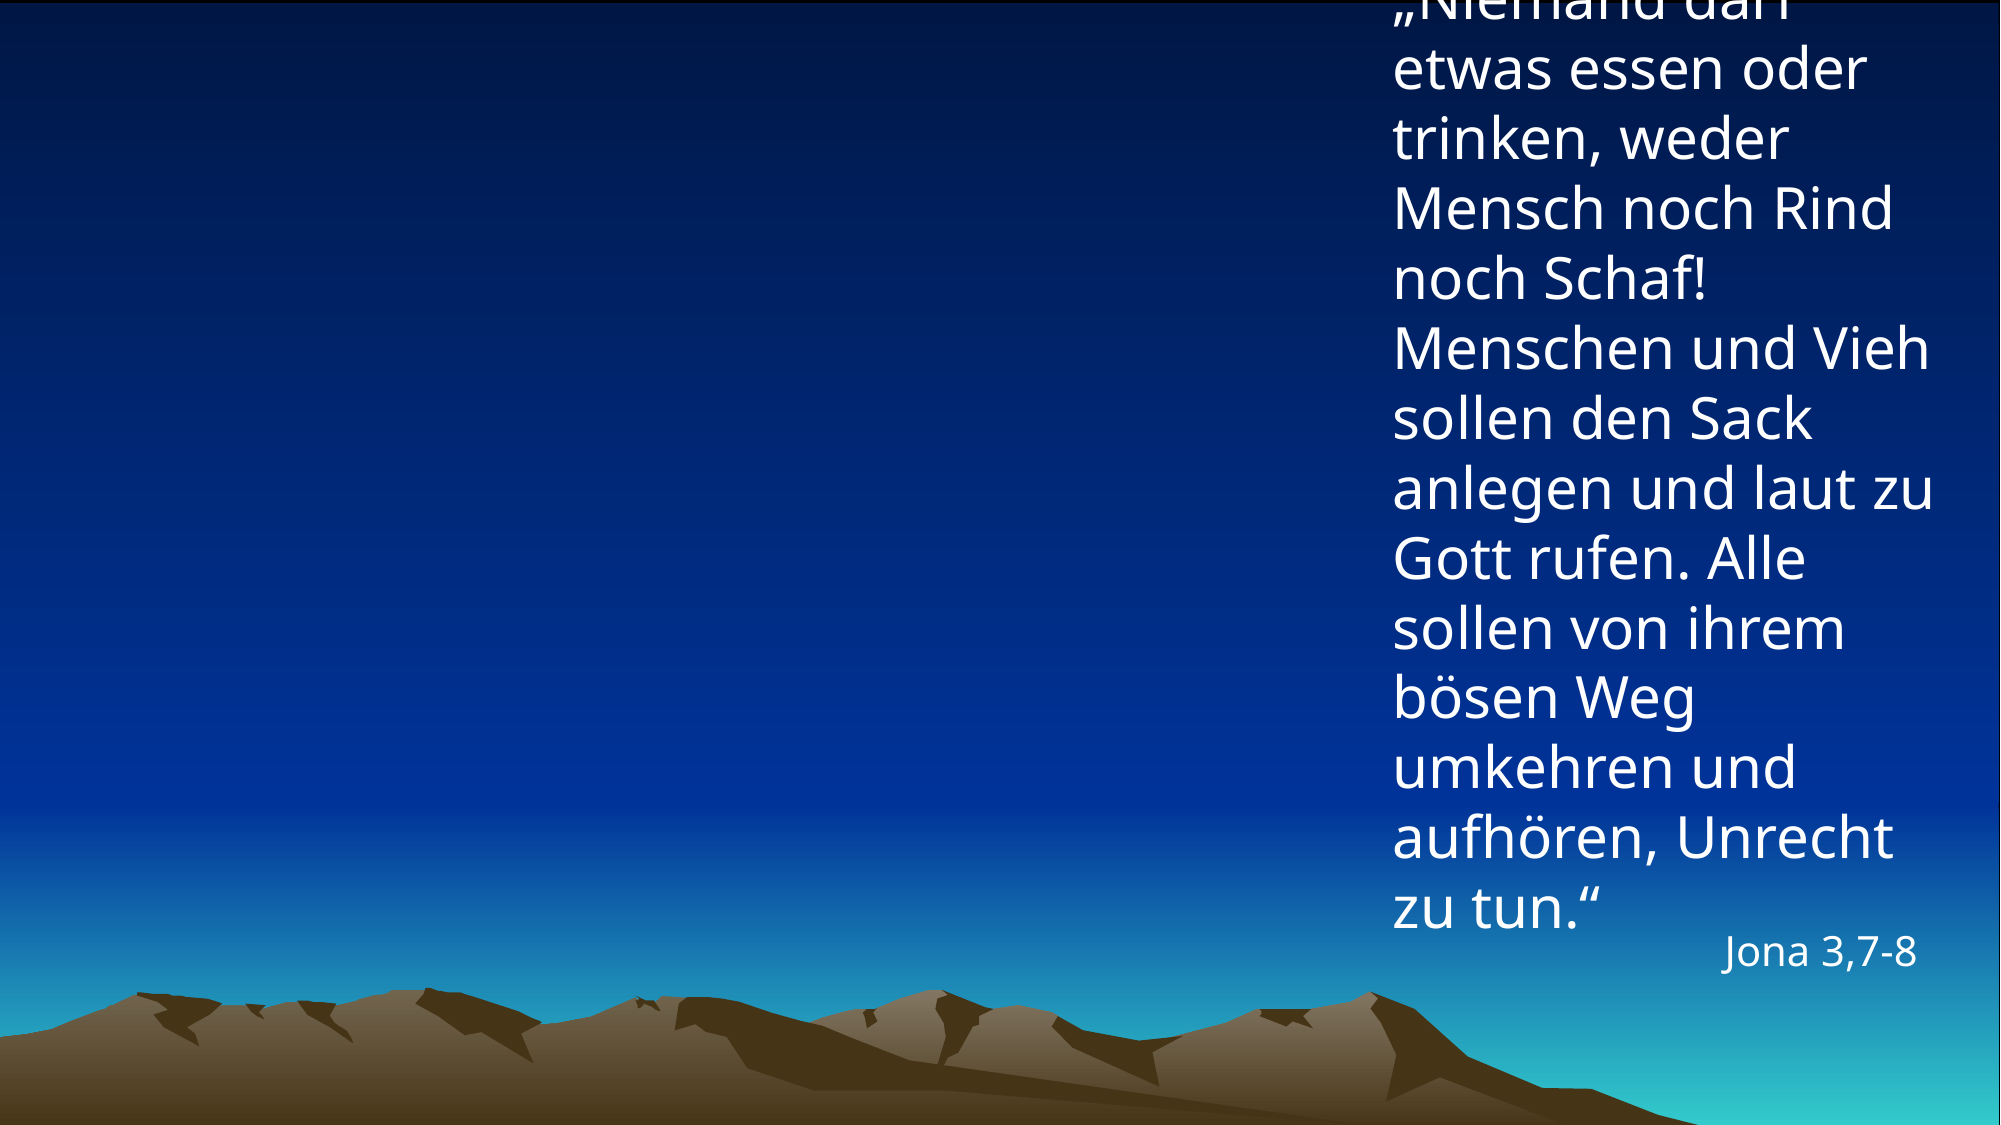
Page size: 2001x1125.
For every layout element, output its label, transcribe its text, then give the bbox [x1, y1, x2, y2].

subtitle Jona 3,7-8 [1248, 916, 1934, 1125]
title „Niemand darf etwas essen oder trinken, weder Mensch noch Rind noch Schaf! Menschen und Vieh sollen den Sack anlegen und laut zu Gott rufen. Alle sollen von ihrem bösen Weg umkehren und aufhören, Unrecht zu tun.“ [1377, 0, 1971, 949]
